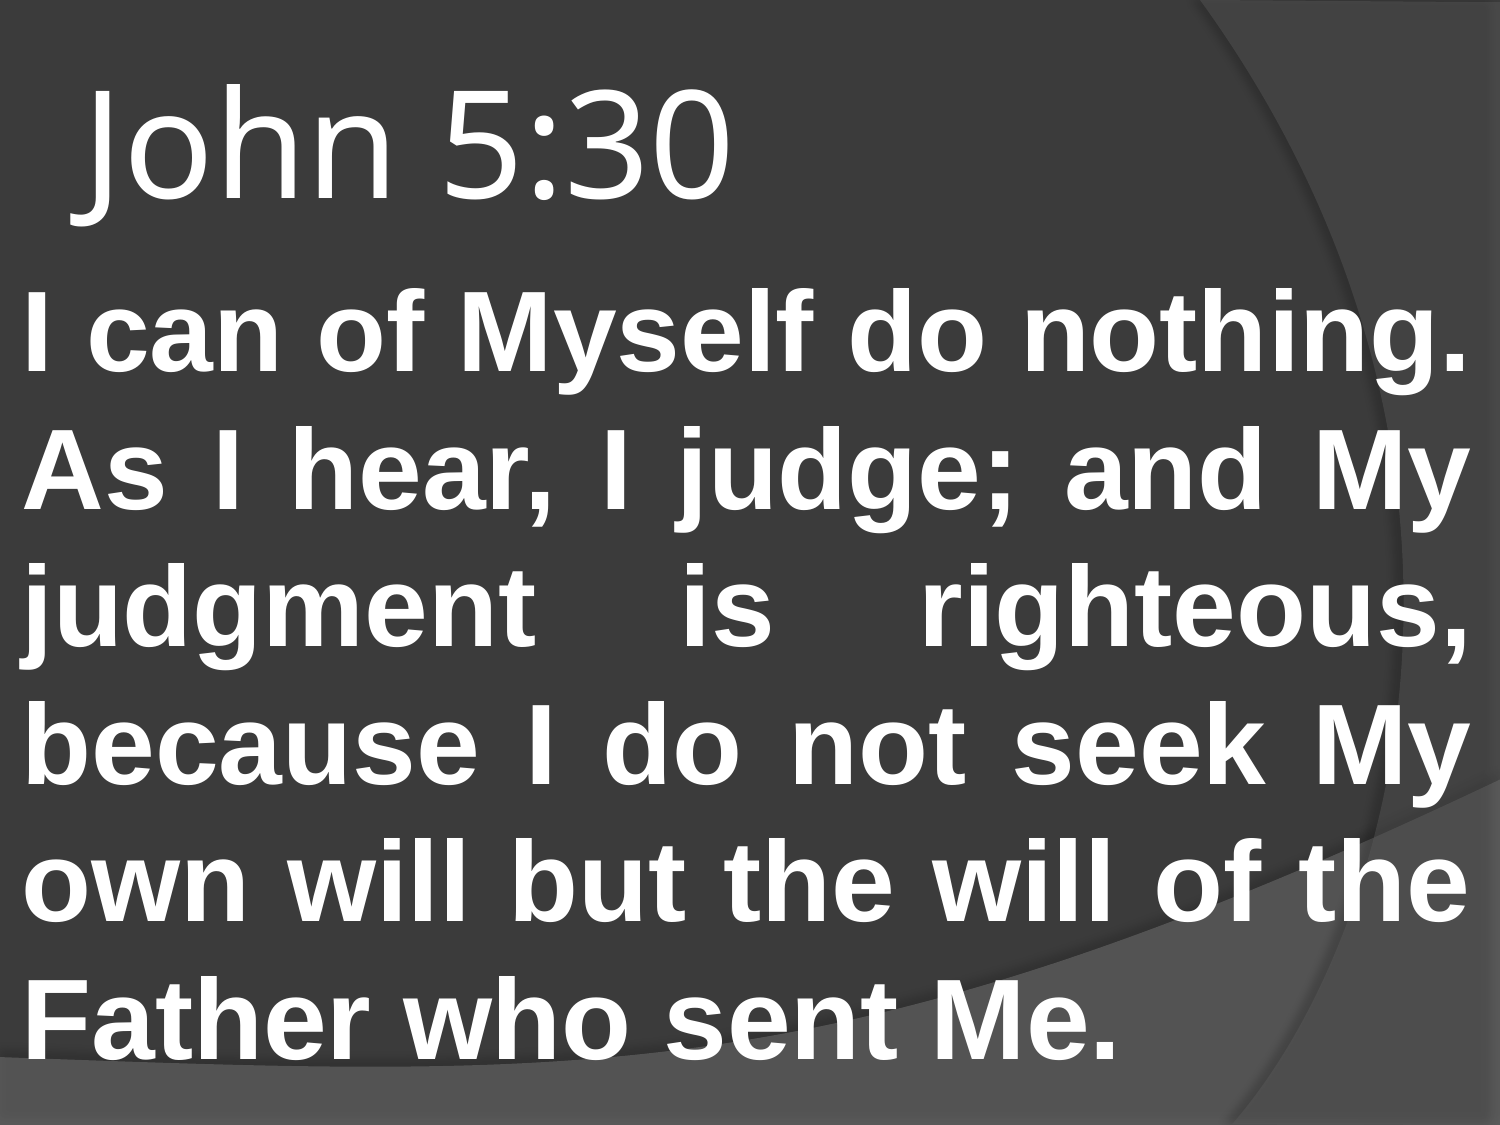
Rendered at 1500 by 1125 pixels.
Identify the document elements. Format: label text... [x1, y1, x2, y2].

title John 5:30 [75, 45, 1300, 233]
list I can of Myself do nothing. As I hear, I judge; and My judgment is righteous, because I do not seek My own will but the will of the Father who sent Me. [0, 249, 1489, 1125]
